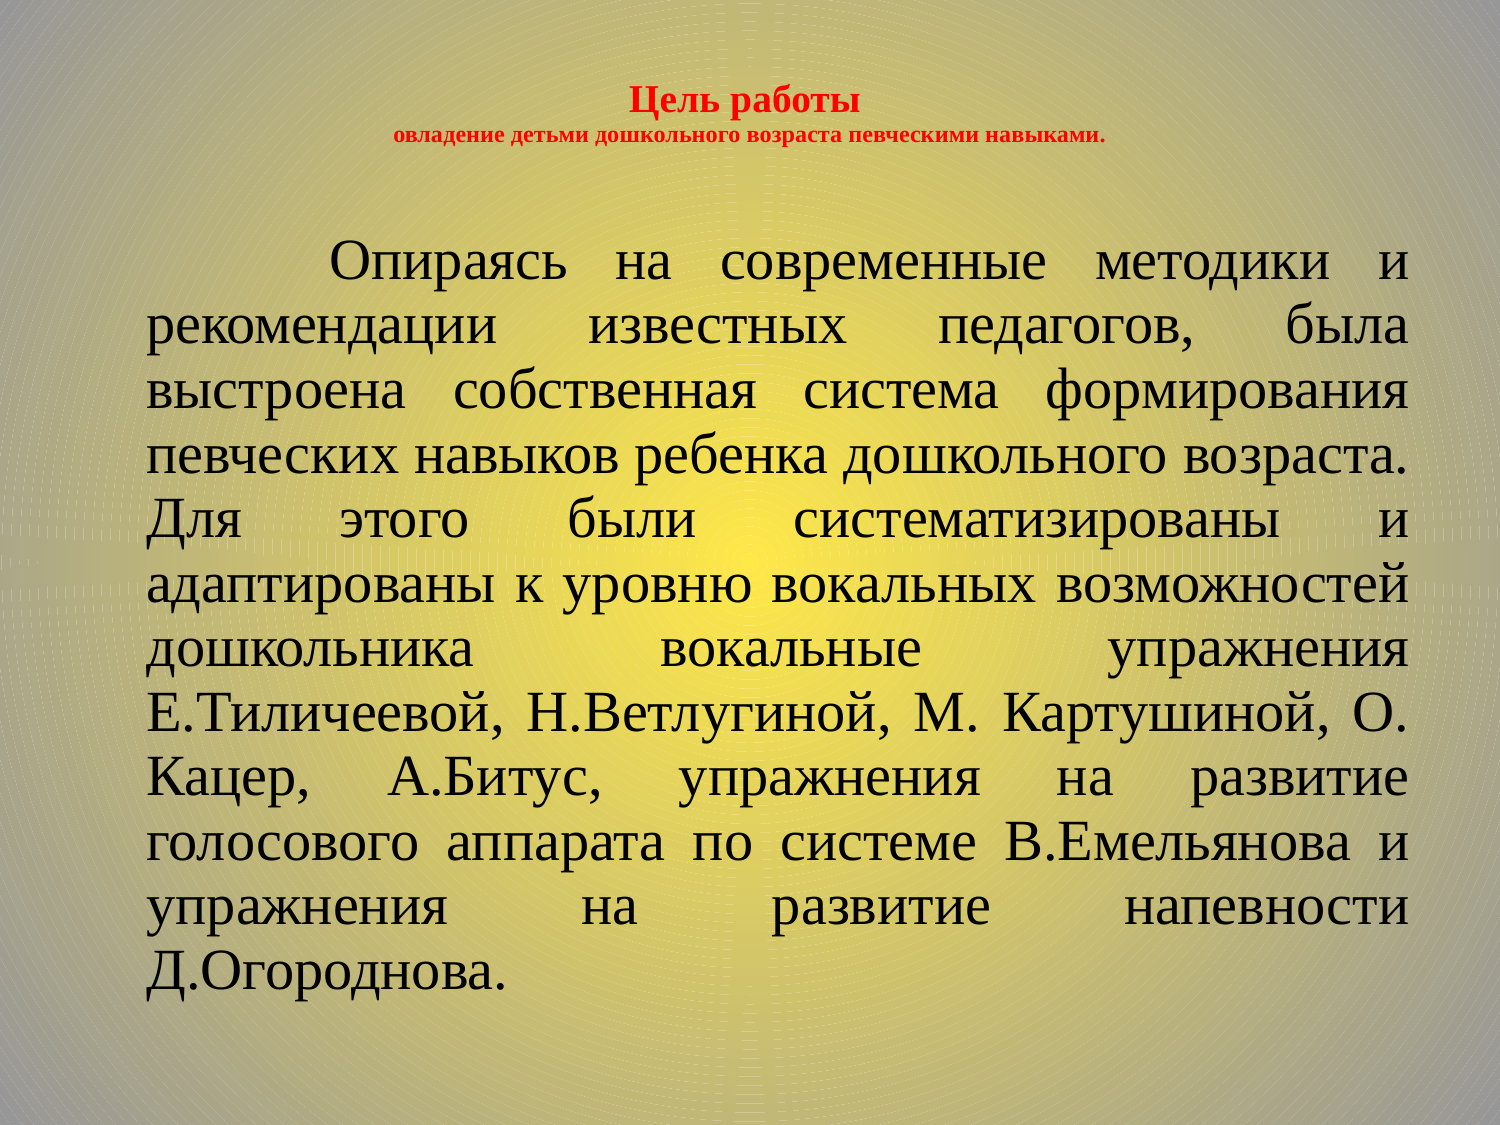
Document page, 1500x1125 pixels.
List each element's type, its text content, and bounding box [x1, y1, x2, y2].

title Цель работы овладение детьми дошкольного возраста певческими навыками. [75, 45, 1425, 197]
list Опираясь на современные методики и рекомендации известных педагогов, была выстроена собственная система формирования певческих навыков ребенка дошкольного возраста. Для этого были систематизированы и адаптированы к уровню вокальных возможностей дошкольника вокальные упражнения Е.Тиличеевой, Н.Ветлугиной, М. Картушиной, О. Кацер, А.Битус, упражнения на развитие голосового аппарата по системе В.Емельянова и упражнения на развитие напевности Д.Огороднова. [75, 219, 1425, 1125]
